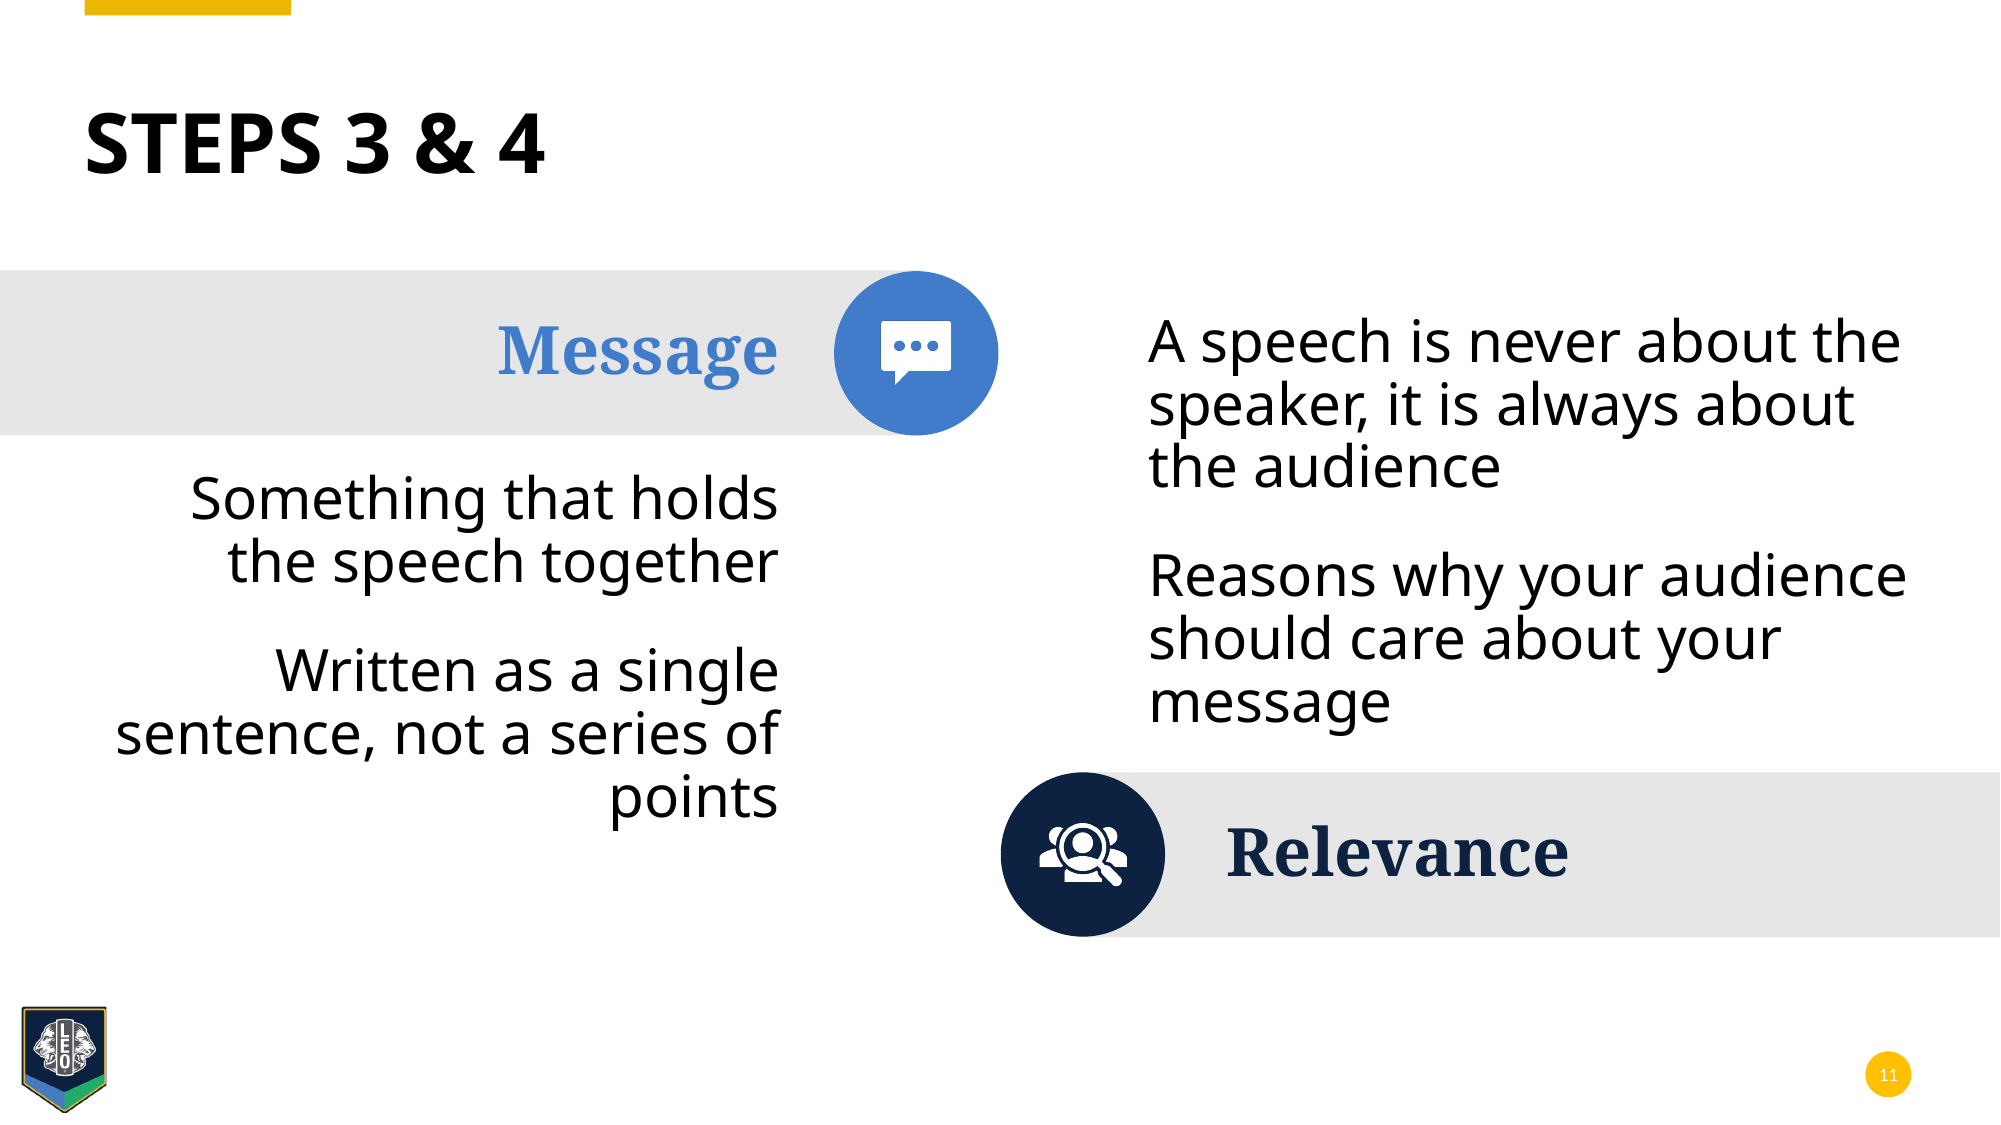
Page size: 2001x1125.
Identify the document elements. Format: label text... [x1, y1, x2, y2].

list Relevance [1226, 814, 1792, 896]
list A speech is never about the speaker, it is always about the audience Reasons why your audience should care about your message [1148, 270, 1929, 736]
slide_number 11 [1864, 1059, 1913, 1090]
picture [866, 303, 966, 403]
picture [1033, 804, 1133, 905]
list Message [214, 312, 780, 394]
title Steps 3 & 4 [84, 40, 1914, 192]
list Something that holds the speech together Written as a single sentence, not a series of points [111, 469, 780, 937]
